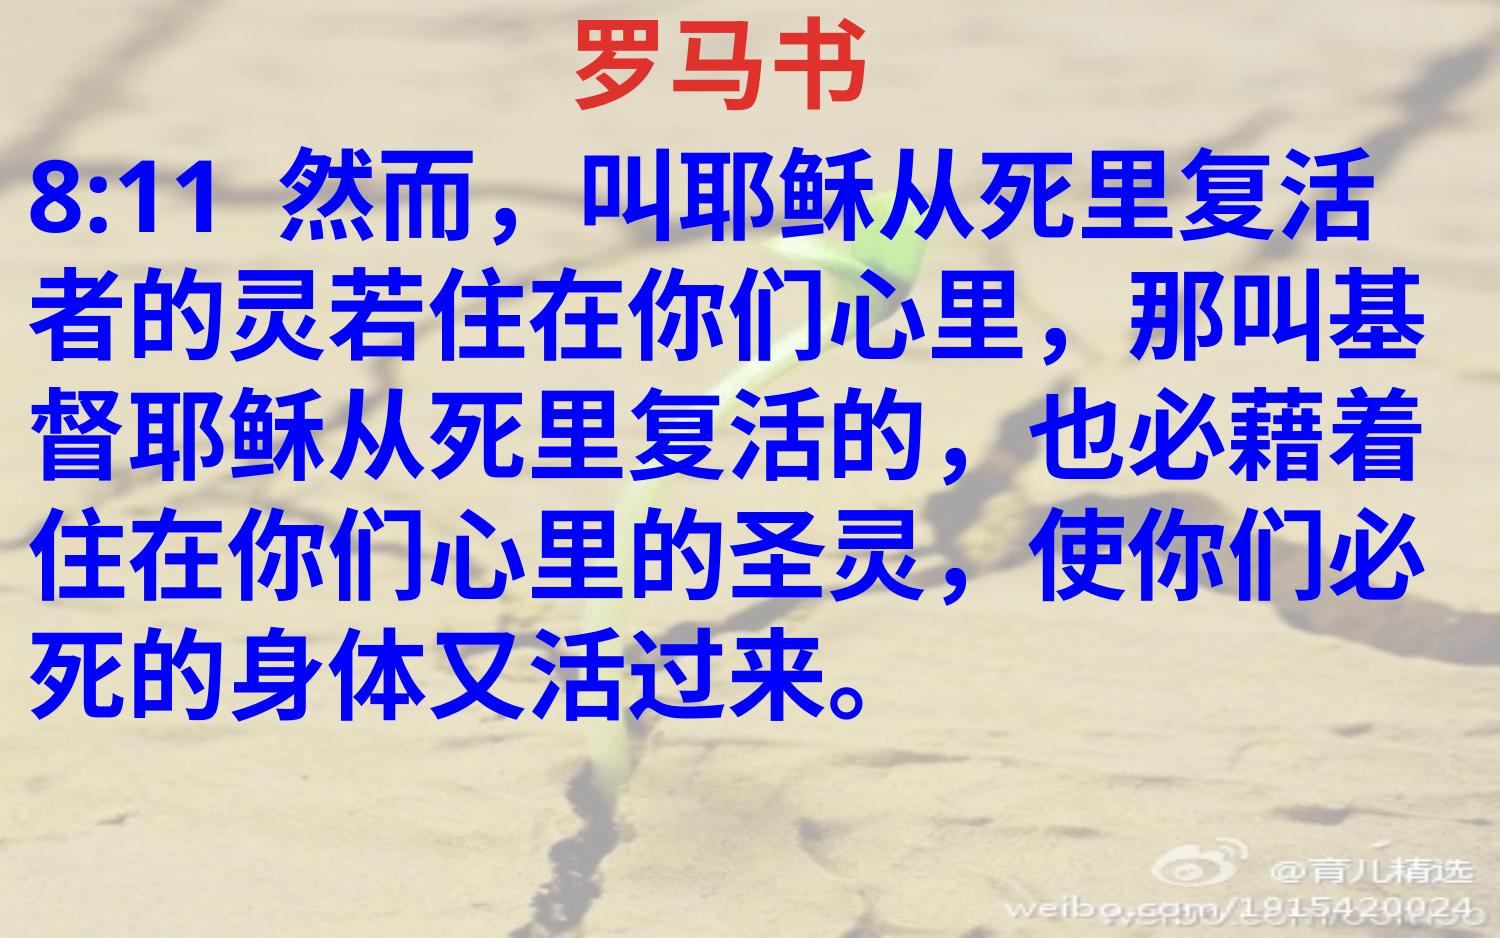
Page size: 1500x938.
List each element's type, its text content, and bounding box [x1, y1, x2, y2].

text_box 8:11 然而，叫耶稣从死里复活者的灵若住在你们心里，那叫基督耶稣从死里复活的，也必藉着住在你们心里的圣灵，使你们必死的身体又活过来。 [12, 125, 1488, 744]
text_box 罗马书 [553, 0, 886, 129]
